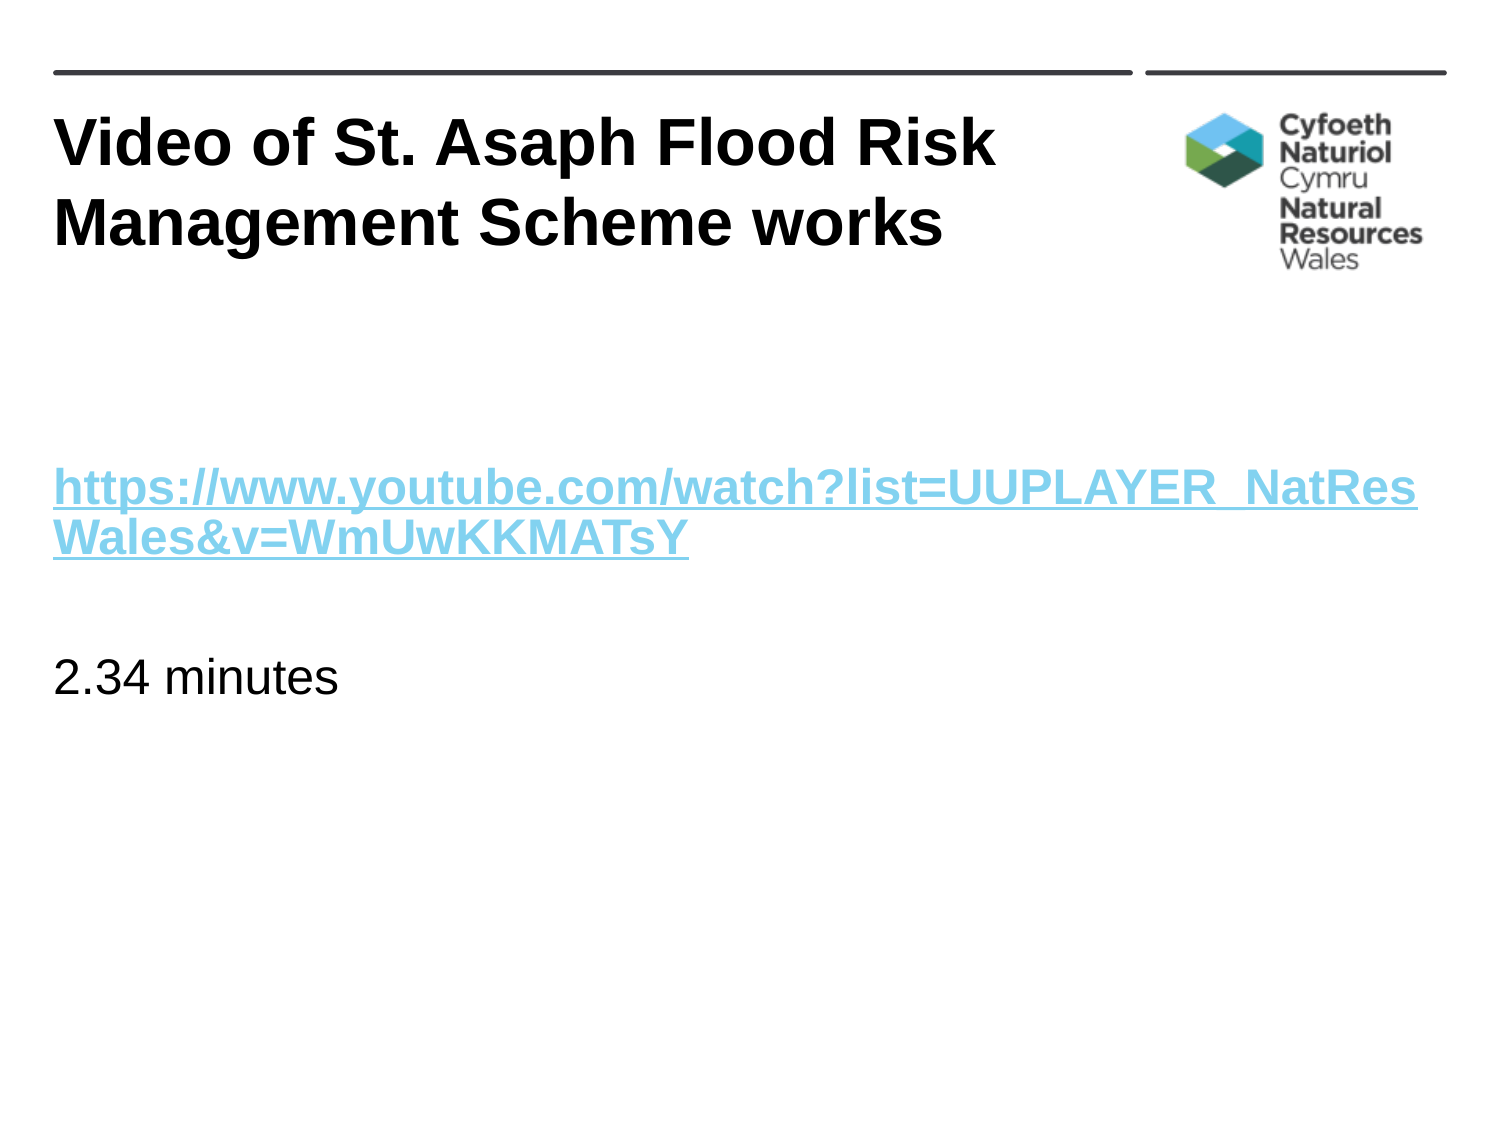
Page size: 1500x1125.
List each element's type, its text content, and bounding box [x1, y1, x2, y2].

picture [1168, 95, 1441, 288]
list https://www.youtube.com/watch?list=UUPLAYER_NatResWales&v=WmUwKKMATsY 2.34 minutes [53, 314, 1447, 1071]
title Video of St. Asaph Flood Risk Management Scheme works [53, 78, 1131, 279]
